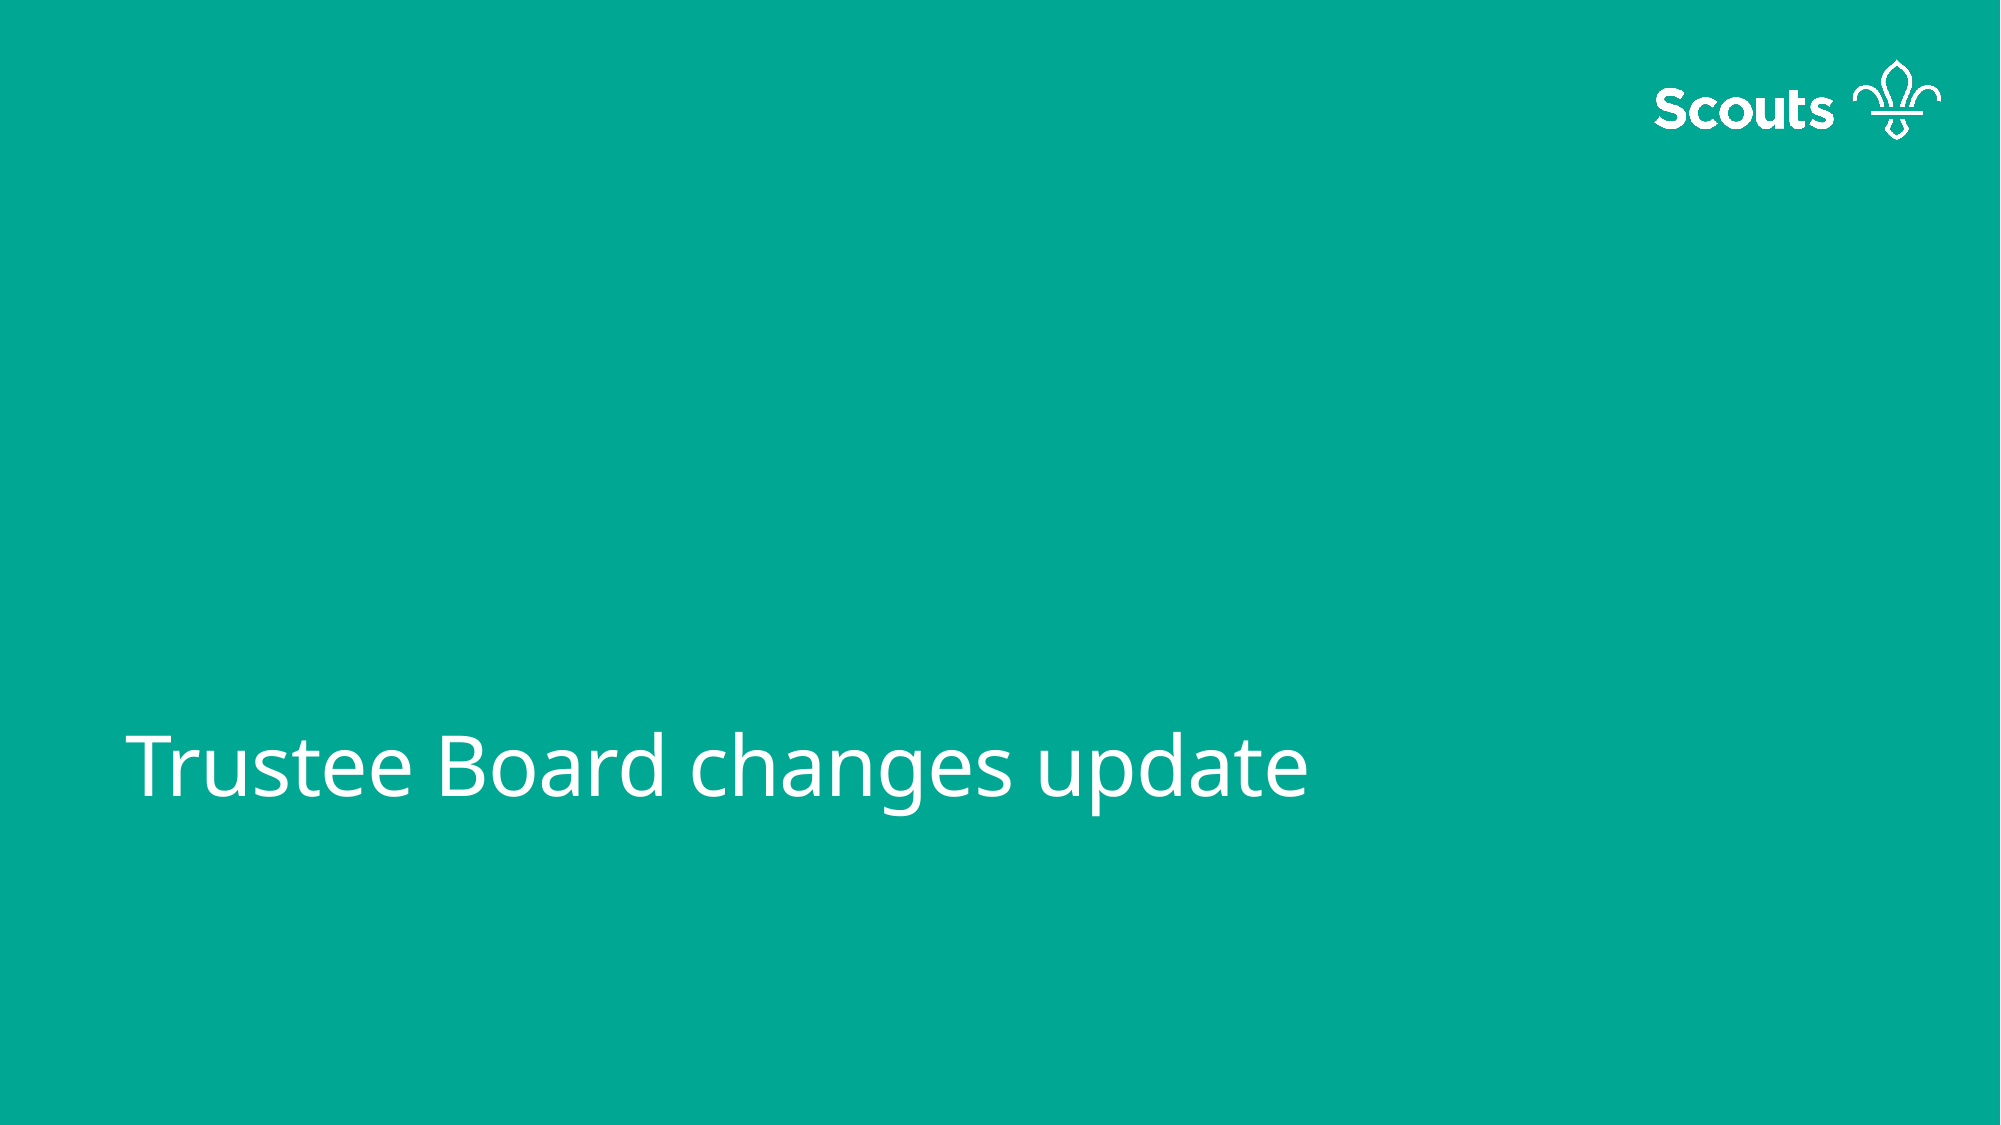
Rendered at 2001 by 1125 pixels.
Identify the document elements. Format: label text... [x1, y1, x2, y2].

picture [1654, 59, 1941, 140]
text_box Trustee Board changes update [123, 712, 1687, 881]
